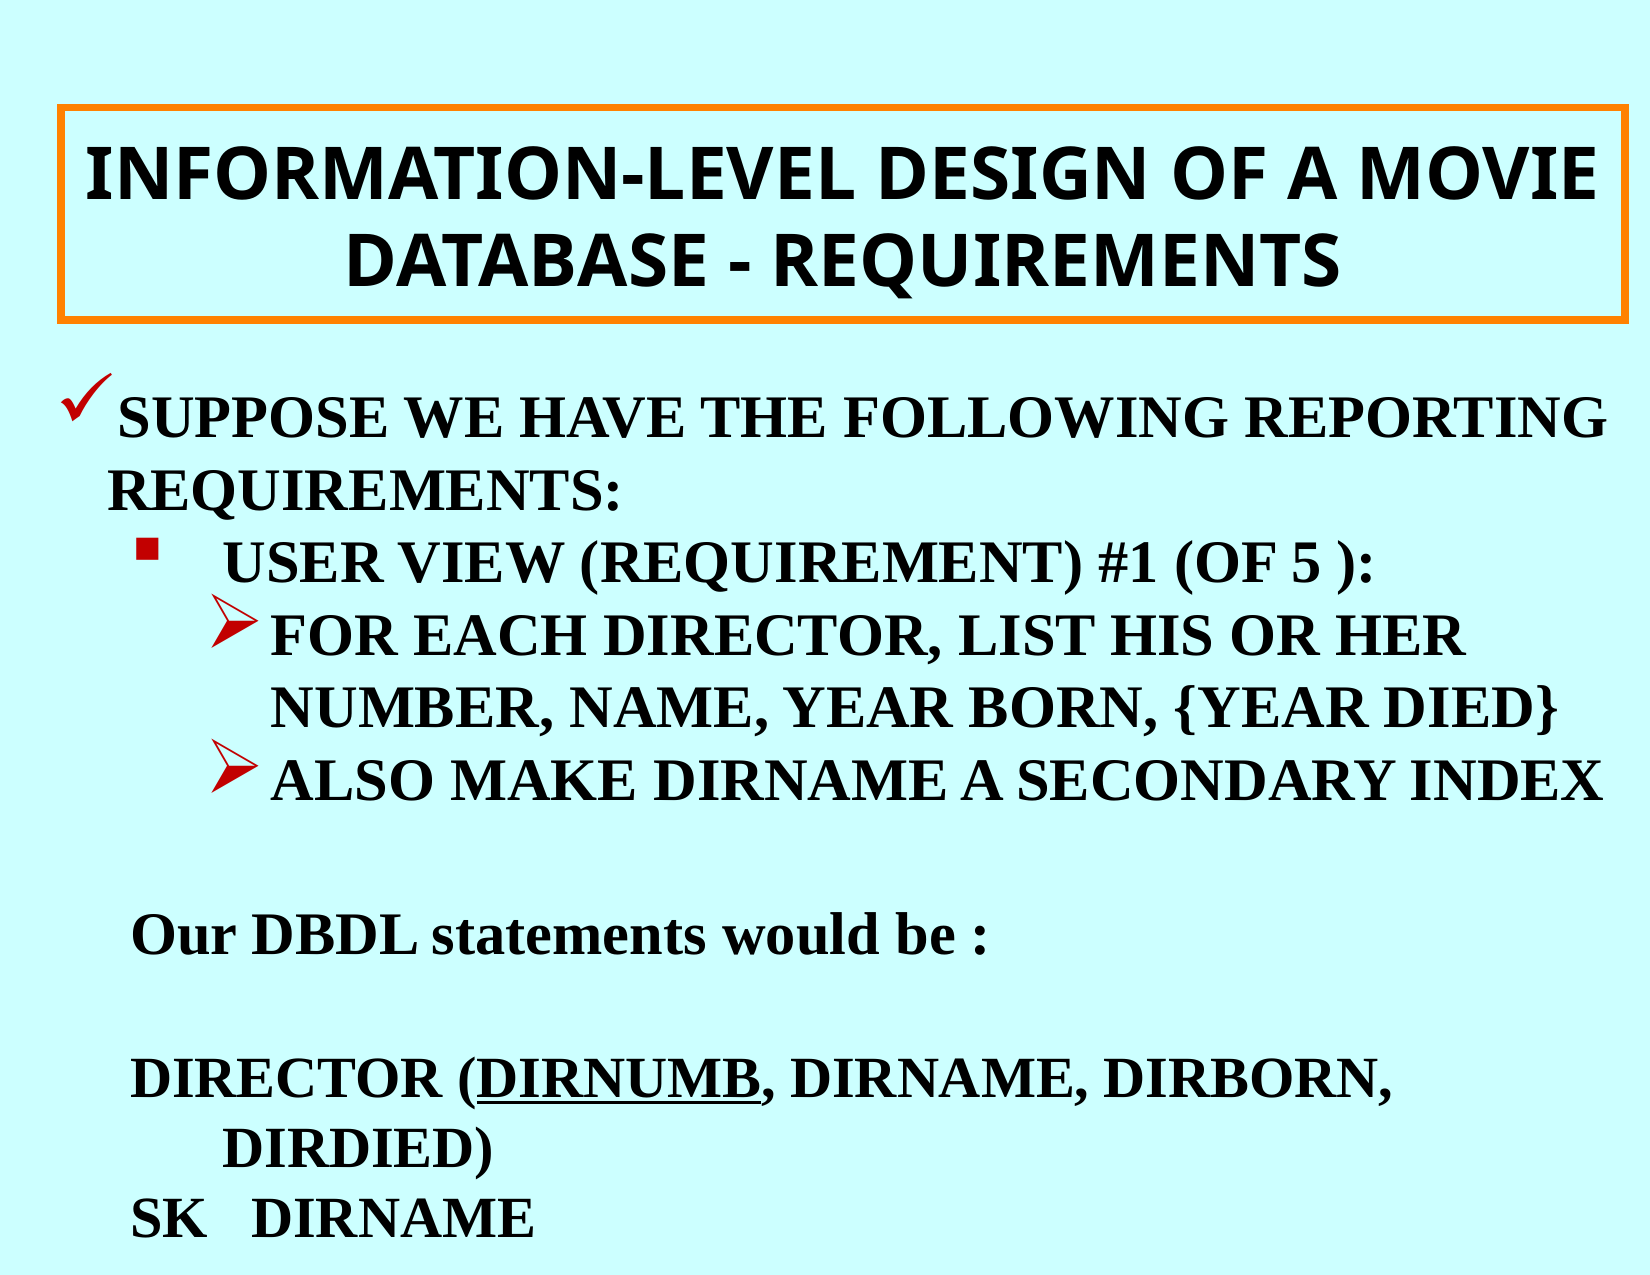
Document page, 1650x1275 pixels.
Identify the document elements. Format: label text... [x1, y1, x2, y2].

text_box SUPPOSE WE HAVE THE FOLLOWING REPORTING REQUIREMENTS: USER VIEW (REQUIREMENT) #1 (OF 5 ): FOR EACH DIRECTOR, LIST HIS OR HER NUMBER, NAME, YEAR BORN, {YEAR DIED} ALSO MAKE DIRNAME A SECONDARY INDEX Our DBDL statements would be : DIRECTOR (DIRNUMB, DIRNAME, DIRBORN, DIRDIED) SK DIRNAME [55, 377, 1650, 1275]
list INFORMATION-LEVEL DESIGN OF A MOVIE DATABASE - REQUIREMENTS [60, 107, 1626, 320]
